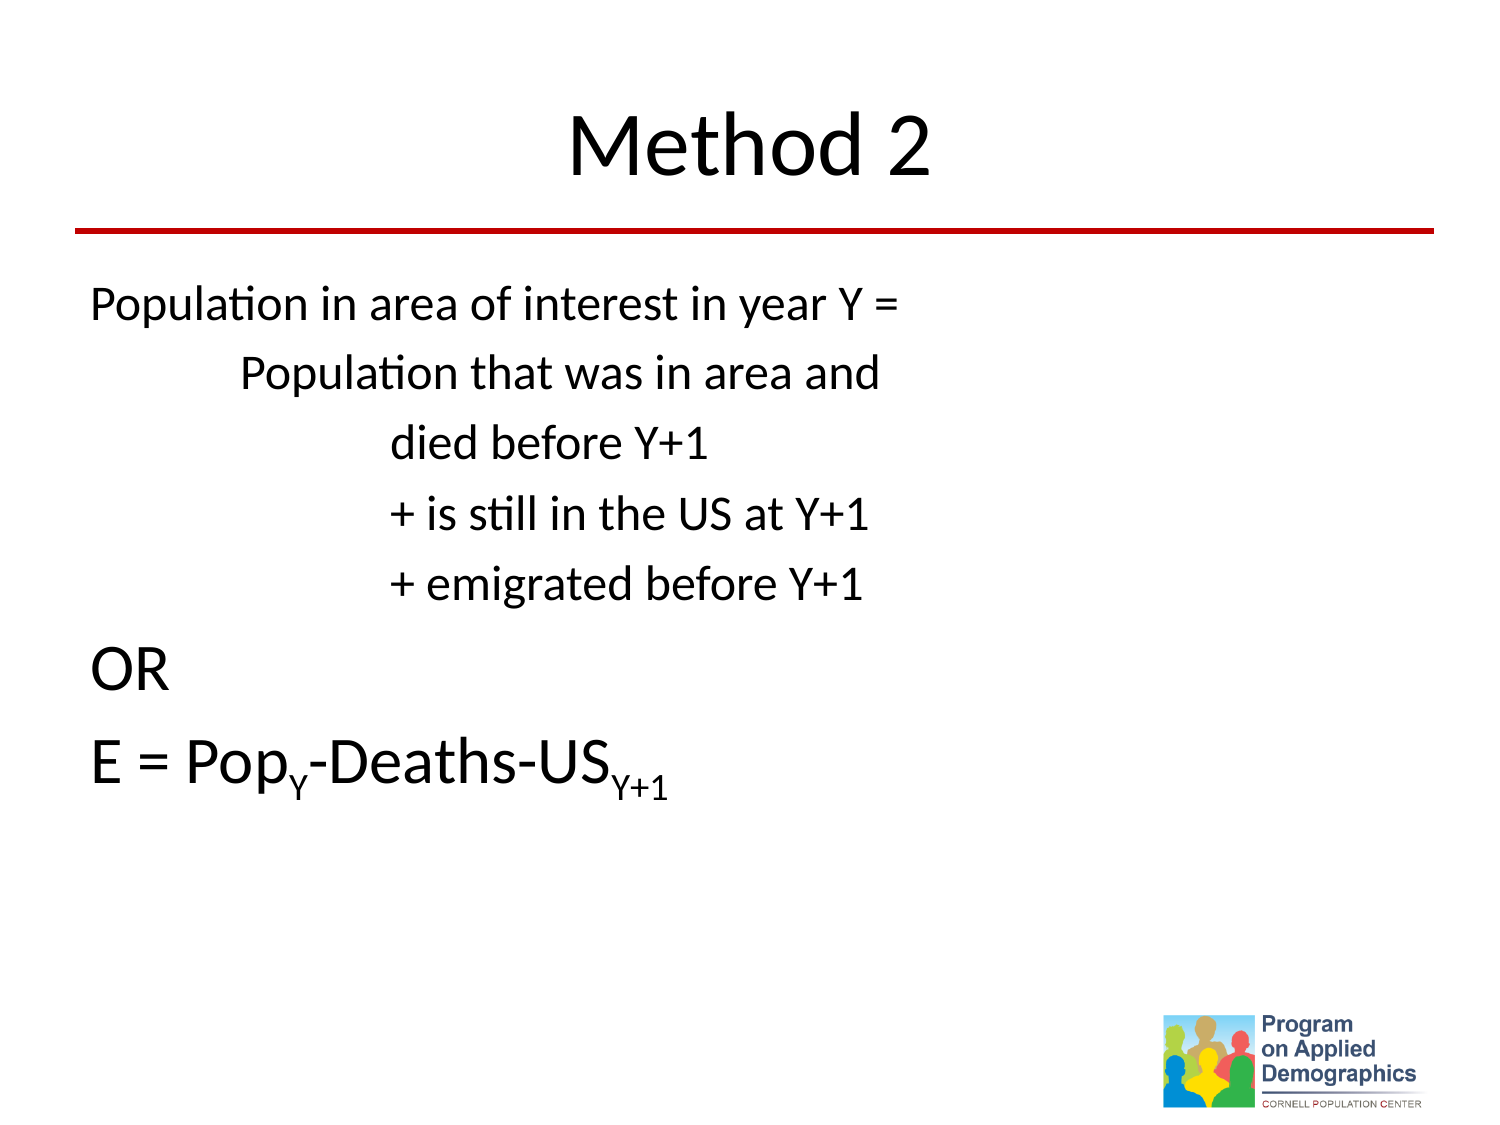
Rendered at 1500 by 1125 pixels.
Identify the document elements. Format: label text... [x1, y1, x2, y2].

title Method 2 [75, 45, 1425, 233]
list Population in area of interest in year Y = Population that was in area and died before Y+1 + is still in the US at Y+1 + emigrated before Y+1 OR E = PopY-Deaths-USY+1 [75, 262, 1425, 1005]
picture [1162, 1014, 1435, 1108]
